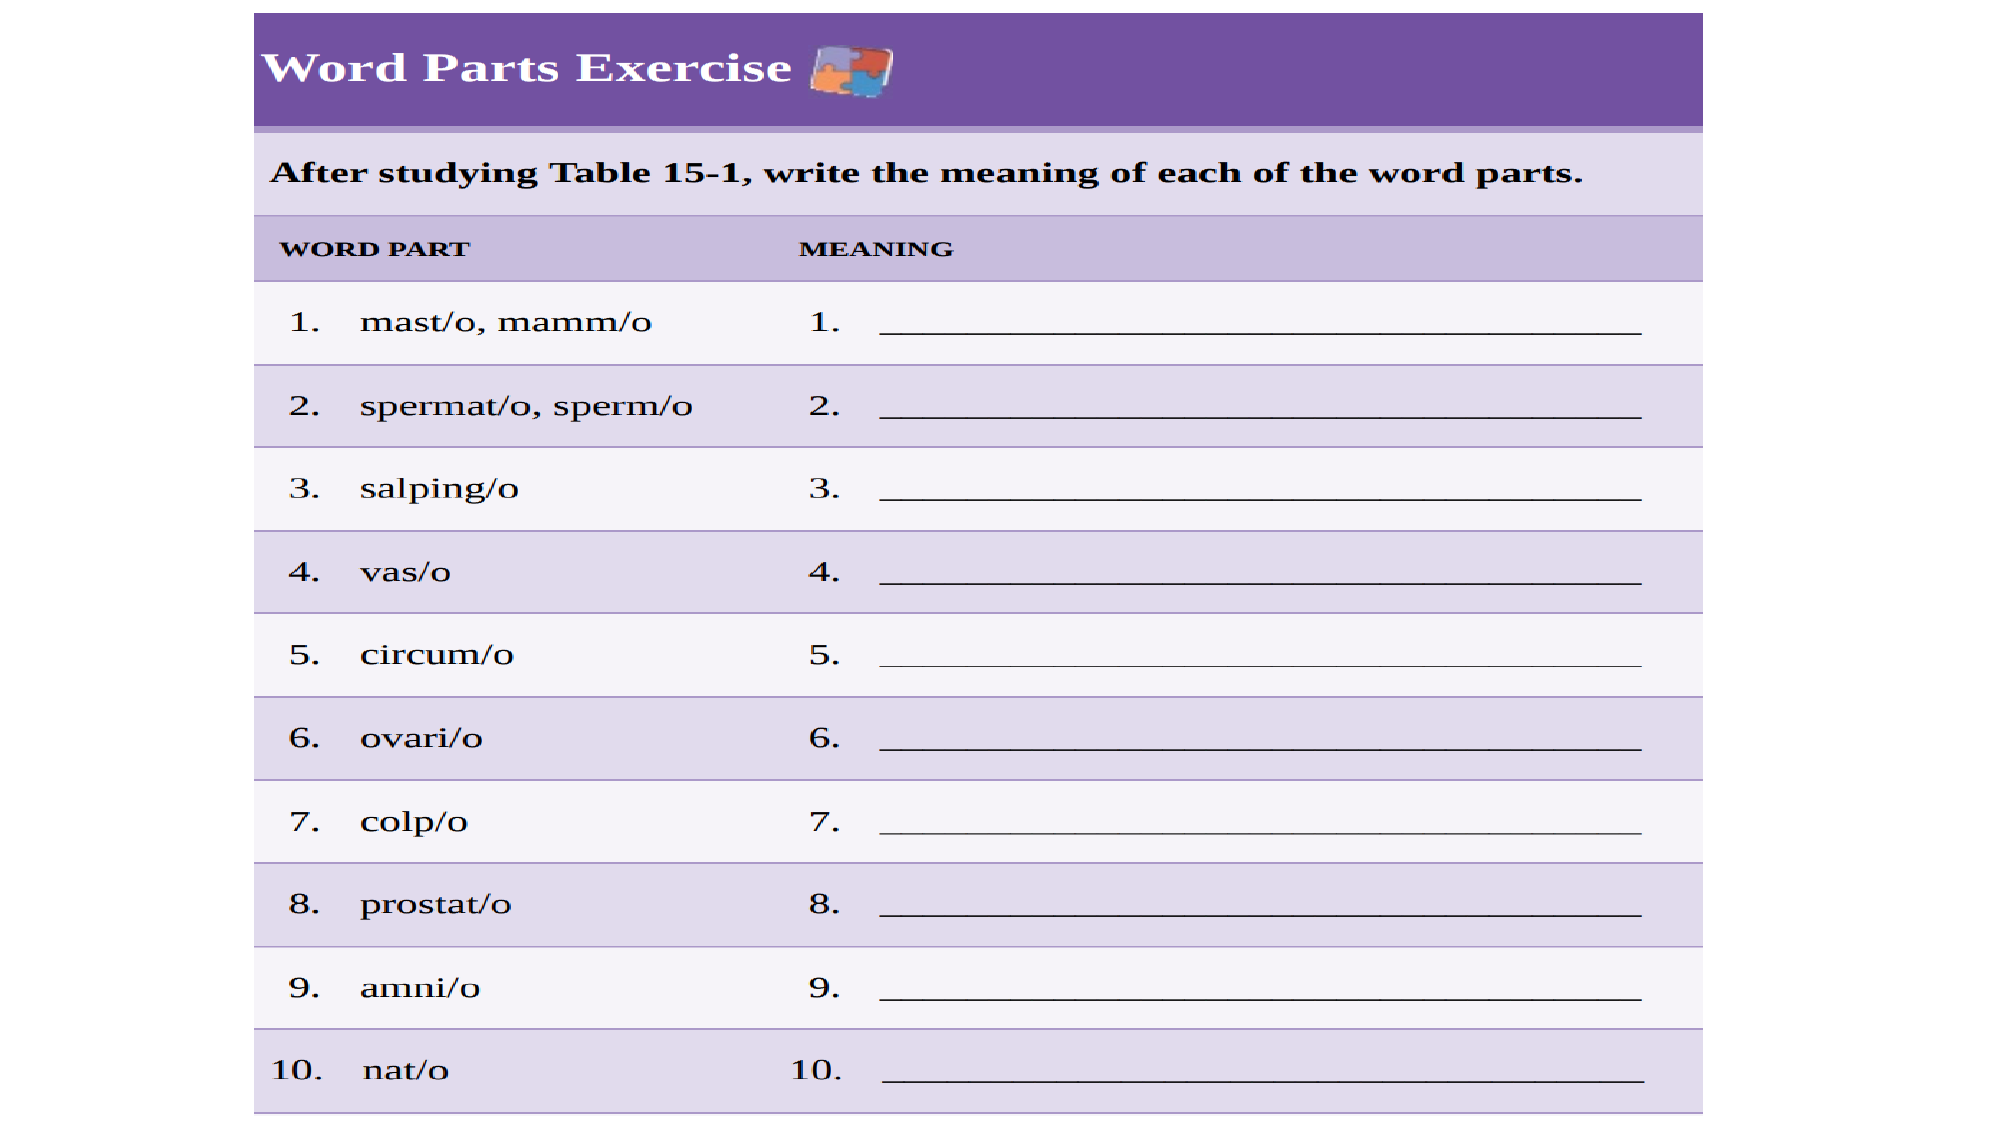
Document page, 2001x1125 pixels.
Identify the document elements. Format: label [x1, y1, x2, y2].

list [253, 9, 1704, 1116]
